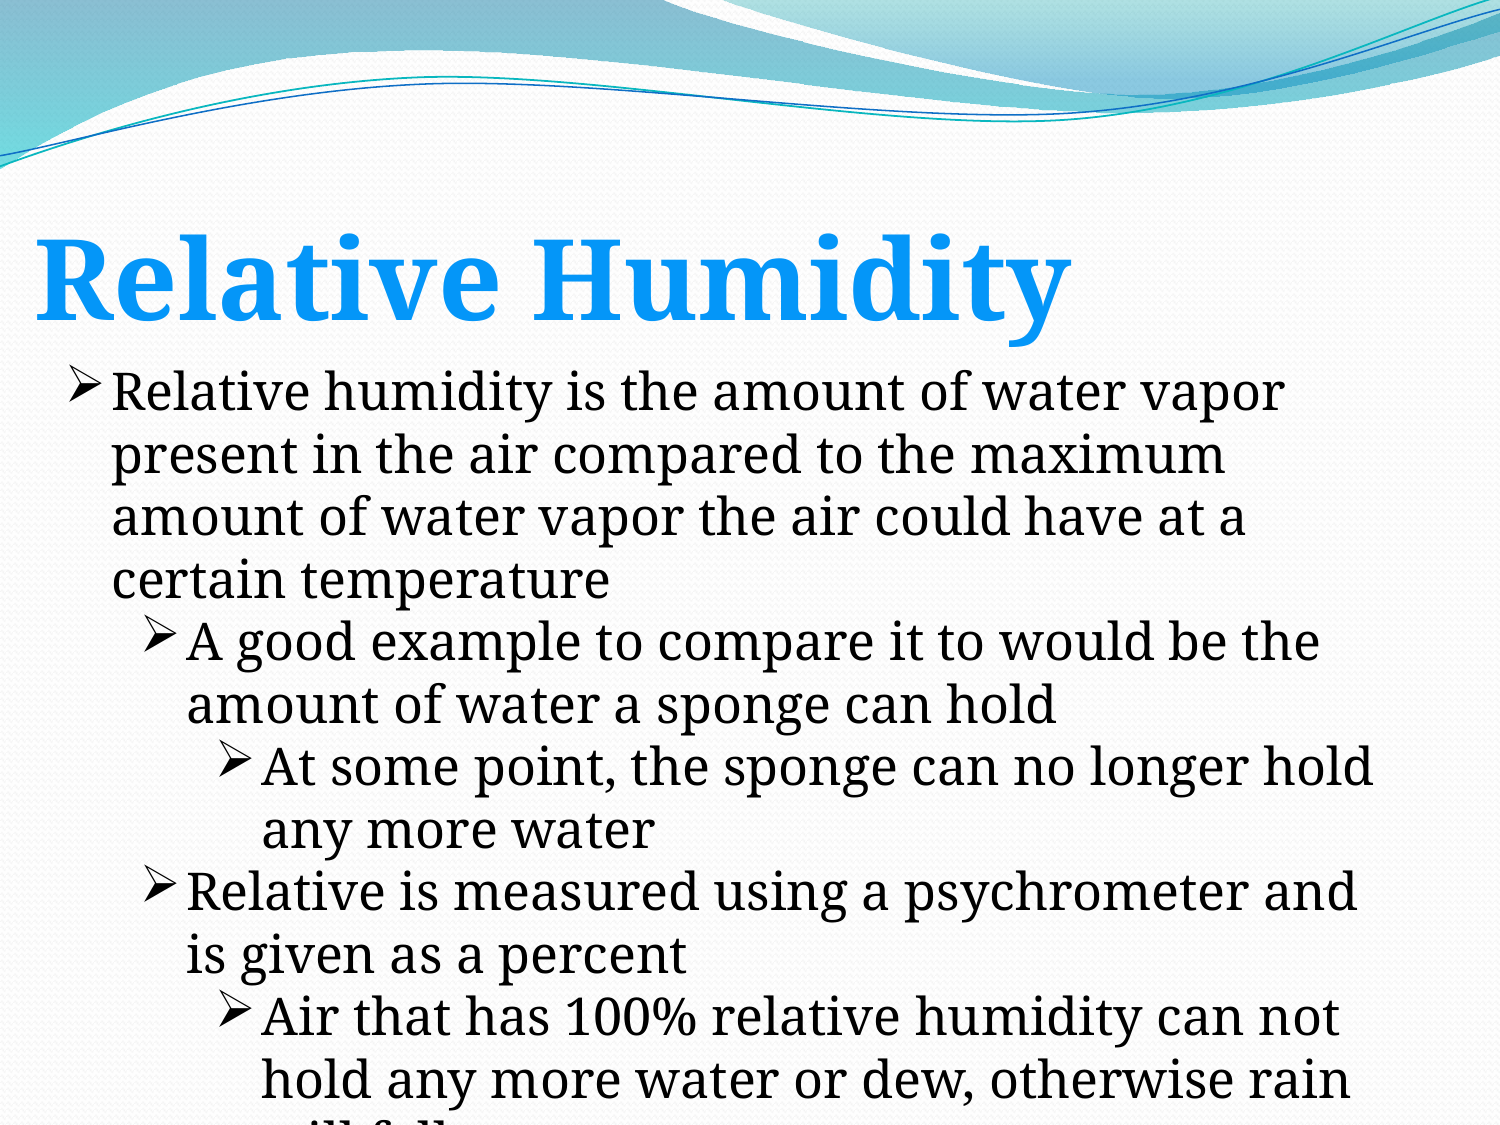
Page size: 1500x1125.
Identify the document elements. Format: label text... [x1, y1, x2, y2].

text_box Relative Humidity [19, 199, 1088, 350]
text_box Relative humidity is the amount of water vapor present in the air compared to the maximum amount of water vapor the air could have at a certain temperature A good example to compare it to would be the amount of water a sponge can hold At some point, the sponge can no longer hold any more water Relative is measured using a psychrometer and is given as a percent Air that has 100% relative humidity can not hold any more water or dew, otherwise rain will fall [50, 351, 1425, 1125]
